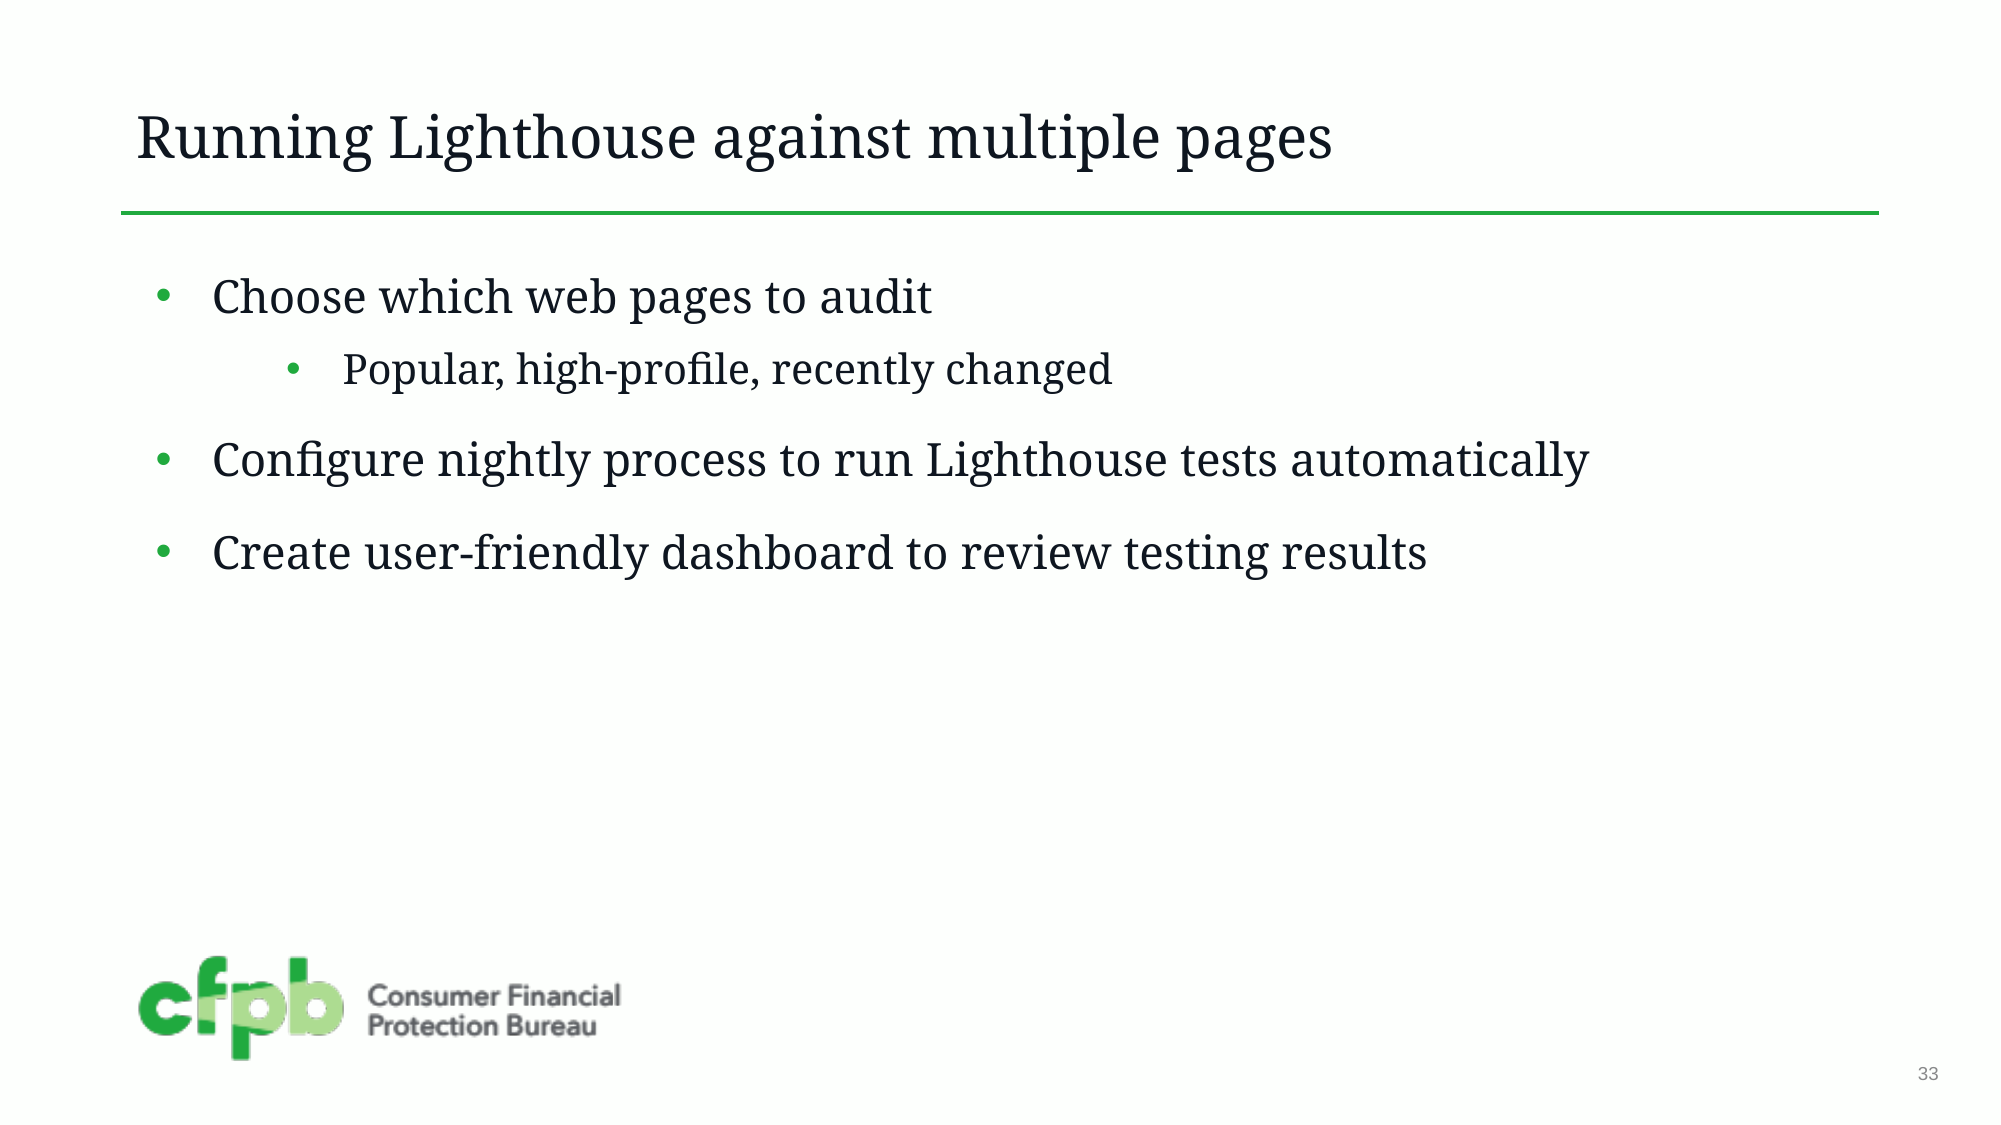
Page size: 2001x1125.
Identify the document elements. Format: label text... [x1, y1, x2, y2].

footer 33 [1479, 1050, 1954, 1096]
title Running Lighthouse against multiple pages [121, 74, 1879, 197]
list Choose which web pages to audit Popular, high-profile, recently changed Configure nightly process to run Lighthouse tests automatically Create user-friendly dashboard to review testing results [121, 249, 1879, 878]
